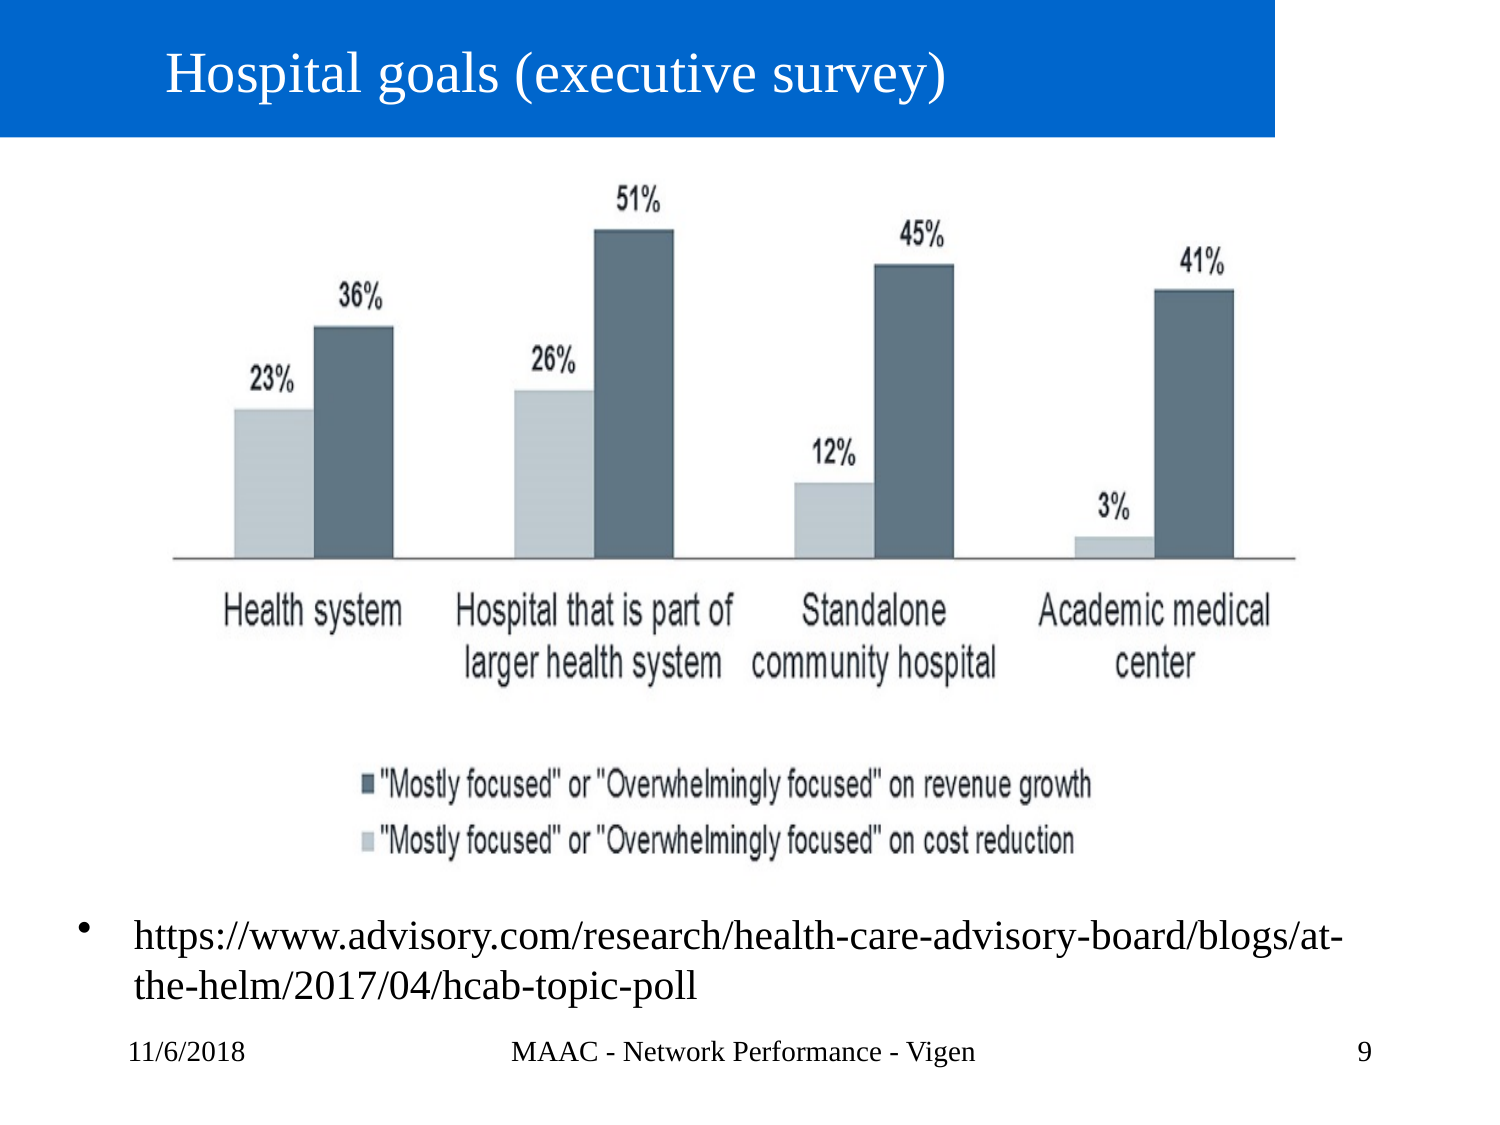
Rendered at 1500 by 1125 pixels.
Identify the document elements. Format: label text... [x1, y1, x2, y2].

footer MAAC - Network Performance - Vigen [450, 1025, 1038, 1100]
picture [99, 149, 1388, 900]
title Hospital goals (executive survey) [0, 0, 1275, 138]
slide_number 9 [1074, 1025, 1388, 1100]
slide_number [112, 1025, 425, 1100]
list https://www.advisory.com/research/health-care-advisory-board/blogs/at-the-helm/2017/04/hcab-topic-poll [62, 900, 1413, 988]
